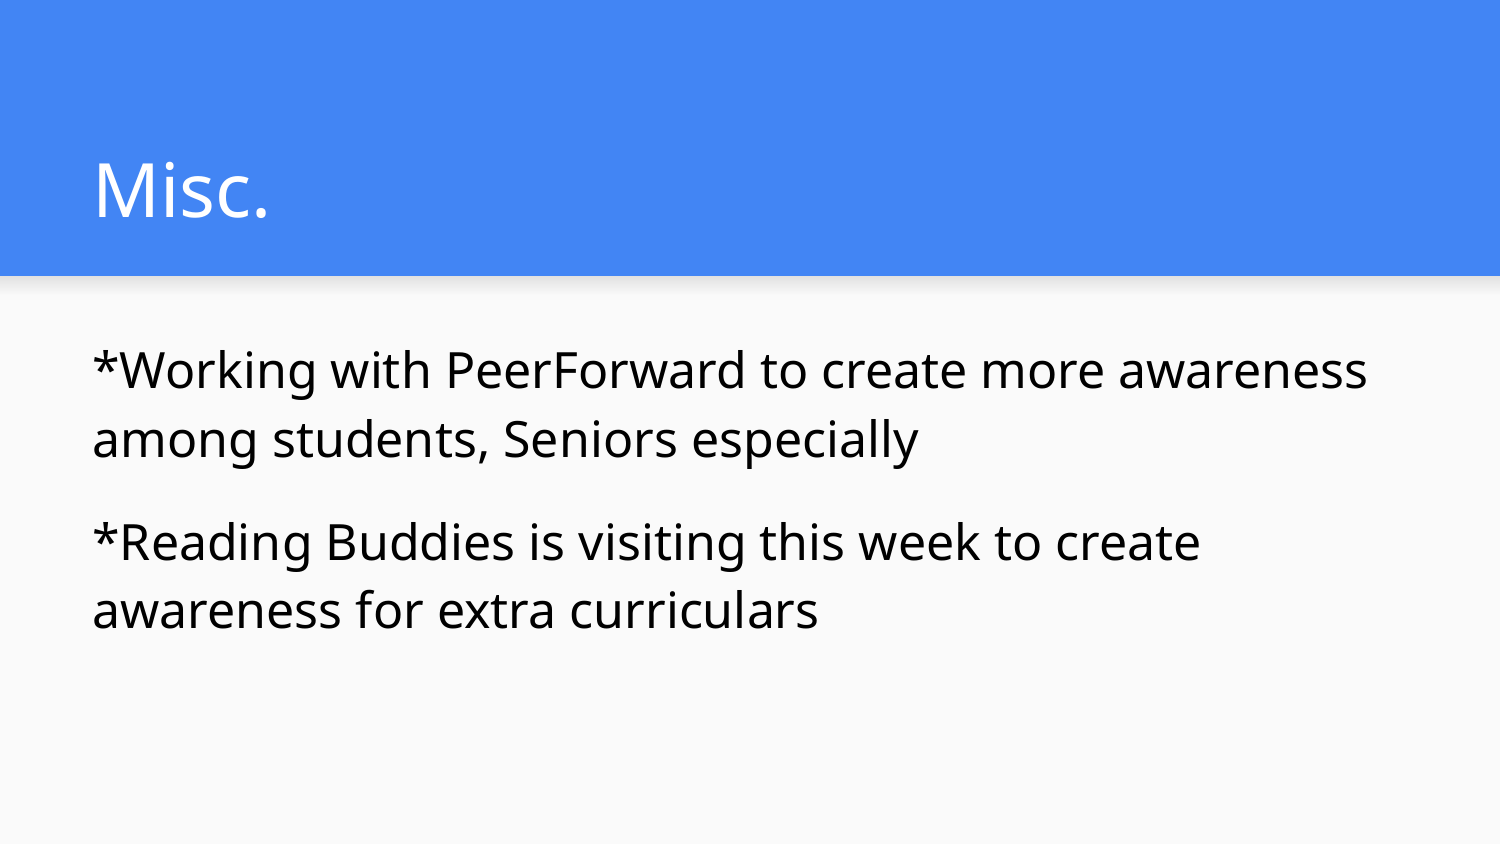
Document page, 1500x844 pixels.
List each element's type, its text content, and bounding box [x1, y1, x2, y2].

title Misc. [77, 121, 1427, 248]
list *Working with PeerForward to create more awareness among students, Seniors especially *Reading Buddies is visiting this week to create awareness for extra curriculars [77, 314, 1427, 760]
